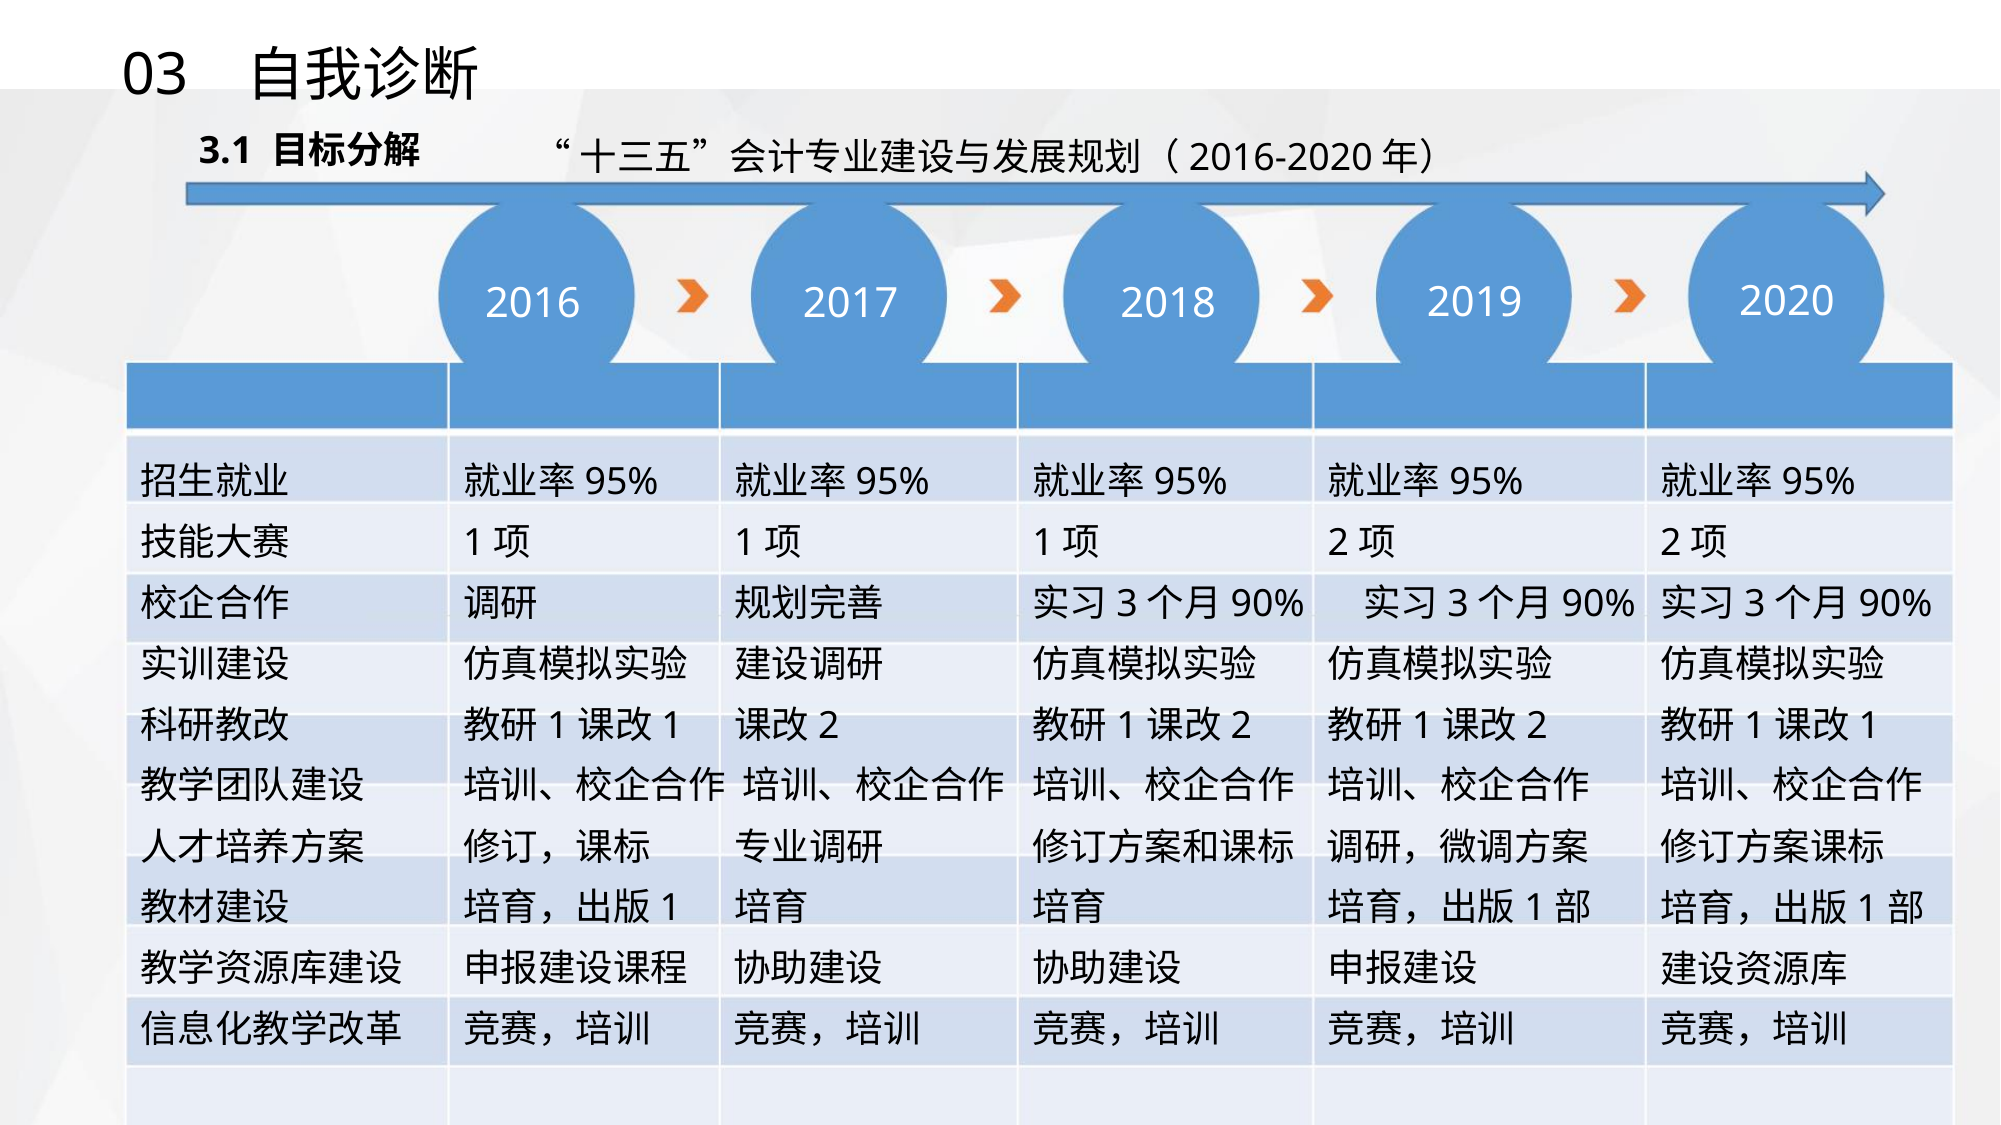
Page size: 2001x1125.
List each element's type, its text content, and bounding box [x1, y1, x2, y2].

text_box 3.1 目标分解 [198, 121, 474, 172]
text_box 专业调研 培育 [734, 817, 941, 929]
text_box 培育 [1032, 878, 1164, 929]
text_box 修订方案和课标 调研，微调方案 [1032, 817, 1674, 868]
text_box 培训、校企合作 [1327, 757, 1647, 807]
text_box 协助建设 竞赛，培训 [1032, 939, 1276, 1050]
text_box 03 [121, 40, 260, 107]
text_box 修订，课标 [463, 817, 708, 868]
text_box 2项 [1660, 513, 1850, 564]
text_box 实训建设 [140, 635, 347, 685]
text_box 竞赛，培训 [1660, 1000, 1904, 1050]
text_box 培训、校企合作 [1032, 757, 1314, 807]
text_box 申报建设课程 协助建设 竞赛，培训 竞赛，培训 [463, 939, 991, 1050]
text_box 2018 [1120, 278, 1276, 326]
text_box “十三五”会计专业建设与发展规划（2016-2020年） [533, 128, 1775, 178]
text_box 2020 [1739, 277, 1895, 325]
text_box 就业率95% 2项 [1327, 452, 1572, 564]
text_box 2016 [484, 278, 641, 326]
text_box [0, 89, 2000, 1125]
text_box 调研 [463, 574, 595, 625]
text_box 就业率95% 1项 [1032, 452, 1276, 564]
text_box 仿真模拟实验 教研1课改2 [1327, 635, 1610, 746]
text_box 校企合作 [140, 574, 347, 625]
text_box 科研教改 [140, 696, 347, 746]
text_box 实习3个月90% 实习3个月90% [1032, 574, 1655, 625]
text_box 培育，出版1 [463, 878, 728, 929]
text_box 2019 [1426, 278, 1583, 325]
text_box 2017 [802, 278, 959, 326]
text_box 实习3个月90% 仿真模拟实验 教研1课改1 培训、校企合作 修订方案课标 培育，出版1部 建设资源库 [1660, 574, 1979, 991]
text_box 就业率95% 1项 [463, 452, 707, 564]
text_box 培训、校企合作 培训、校企合作 [463, 757, 1032, 807]
text_box 自我诊断 [246, 48, 567, 107]
text_box 就业率95% [1660, 452, 1904, 503]
text_box 教学团队建设 人才培养方案 教材建设 [140, 757, 422, 929]
text_box 招生就业 [140, 452, 347, 503]
text_box 仿真模拟实验 教研1课改2 [1032, 635, 1314, 746]
text_box 仿真模拟实验 教研1课改1 [463, 635, 712, 746]
text_box 培育，出版1部 申报建设 [1327, 878, 1631, 990]
text_box 竞赛，培训 [1327, 1000, 1572, 1050]
text_box 技能大赛 [140, 513, 347, 564]
text_box 就业率95% 1项 [734, 452, 978, 564]
text_box 教学资源库建设 信息化教学改革 [140, 939, 459, 1050]
text_box 规划完善 建设调研 课改2 [734, 574, 941, 746]
